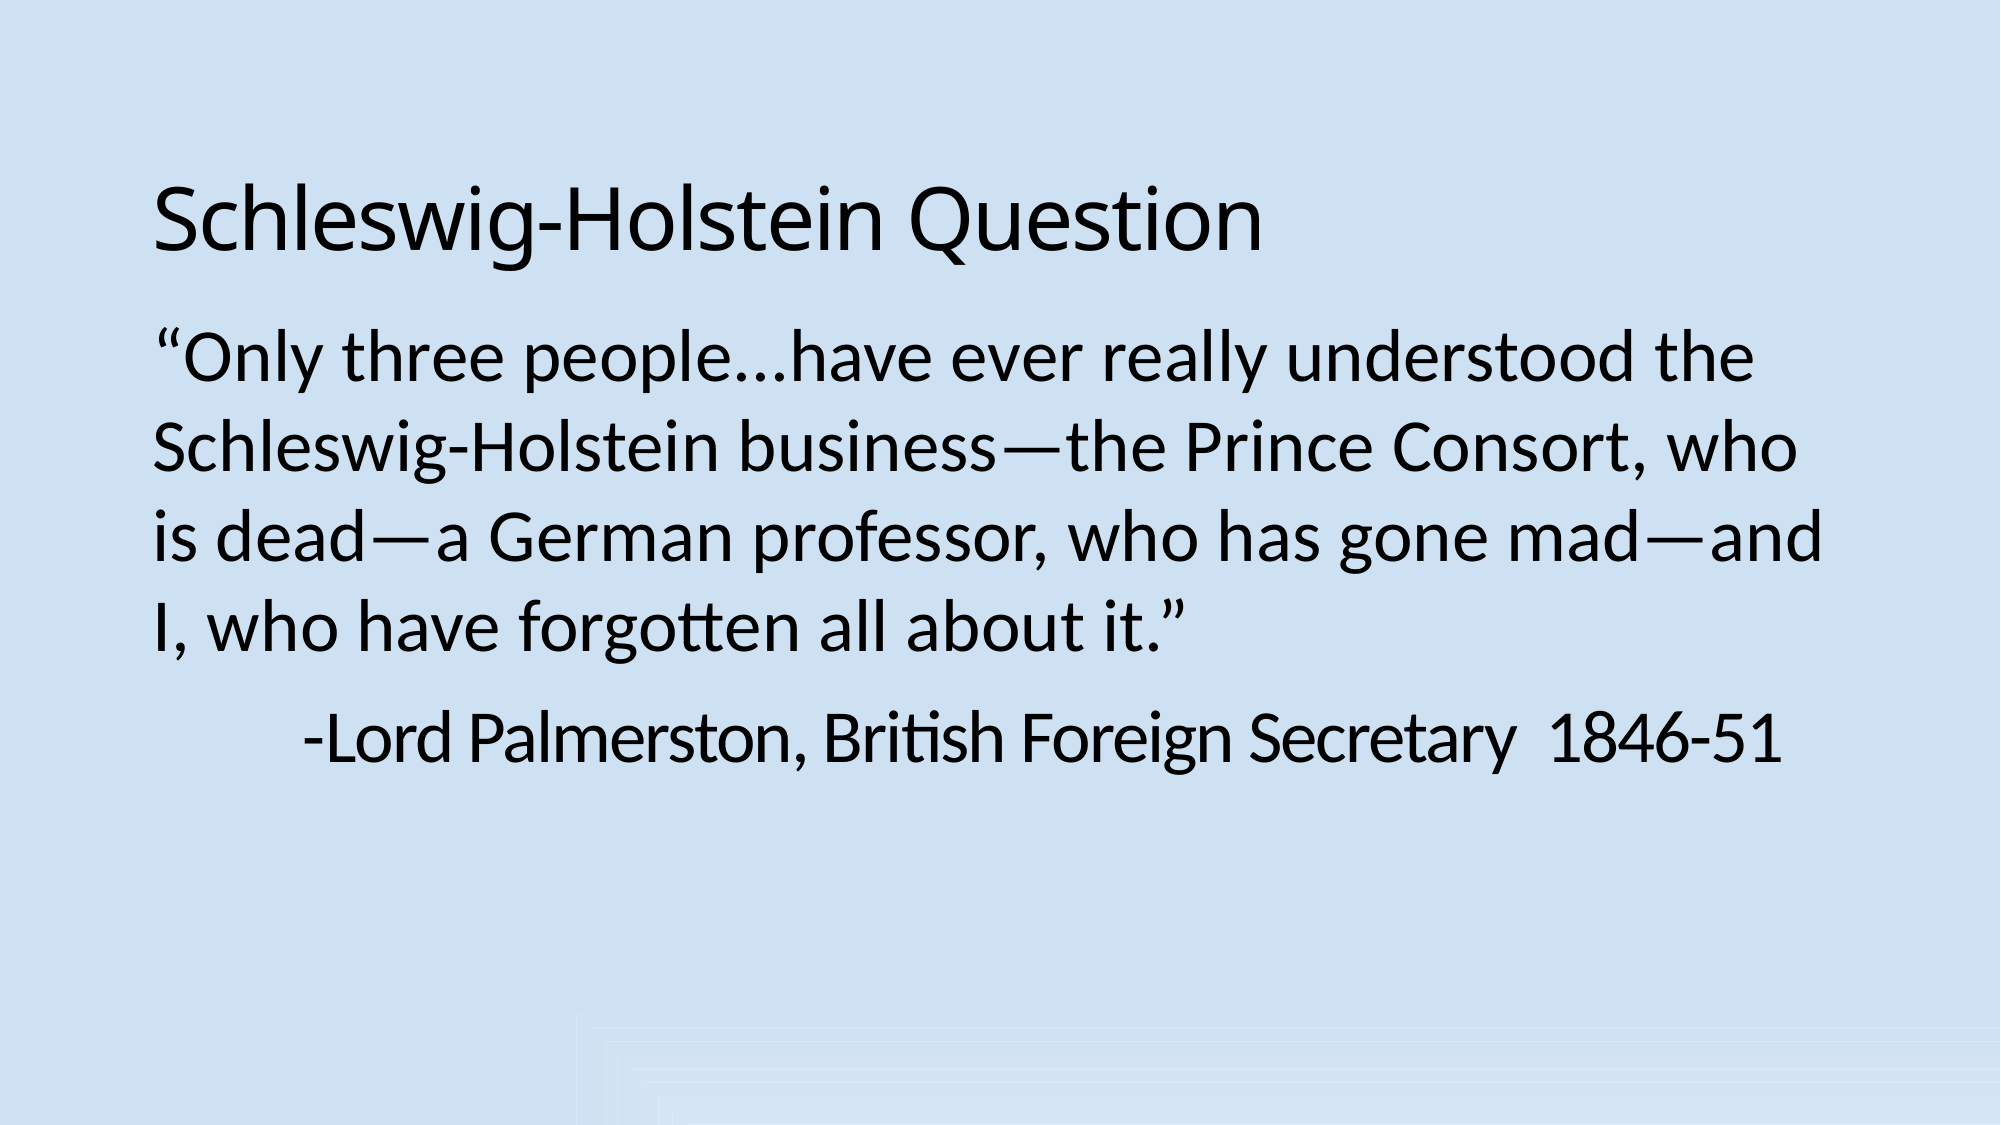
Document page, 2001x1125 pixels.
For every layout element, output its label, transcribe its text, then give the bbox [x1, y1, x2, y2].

title Schleswig-Holstein Question [137, 59, 1863, 278]
list “Only three people...have ever really understood the Schleswig-Holstein business—the Prince Consort, who is dead—a German professor, who has gone mad—and I, who have forgotten all about it.” -Lord Palmerston, British Foreign Secretary 1846-51 [137, 299, 1863, 1014]
